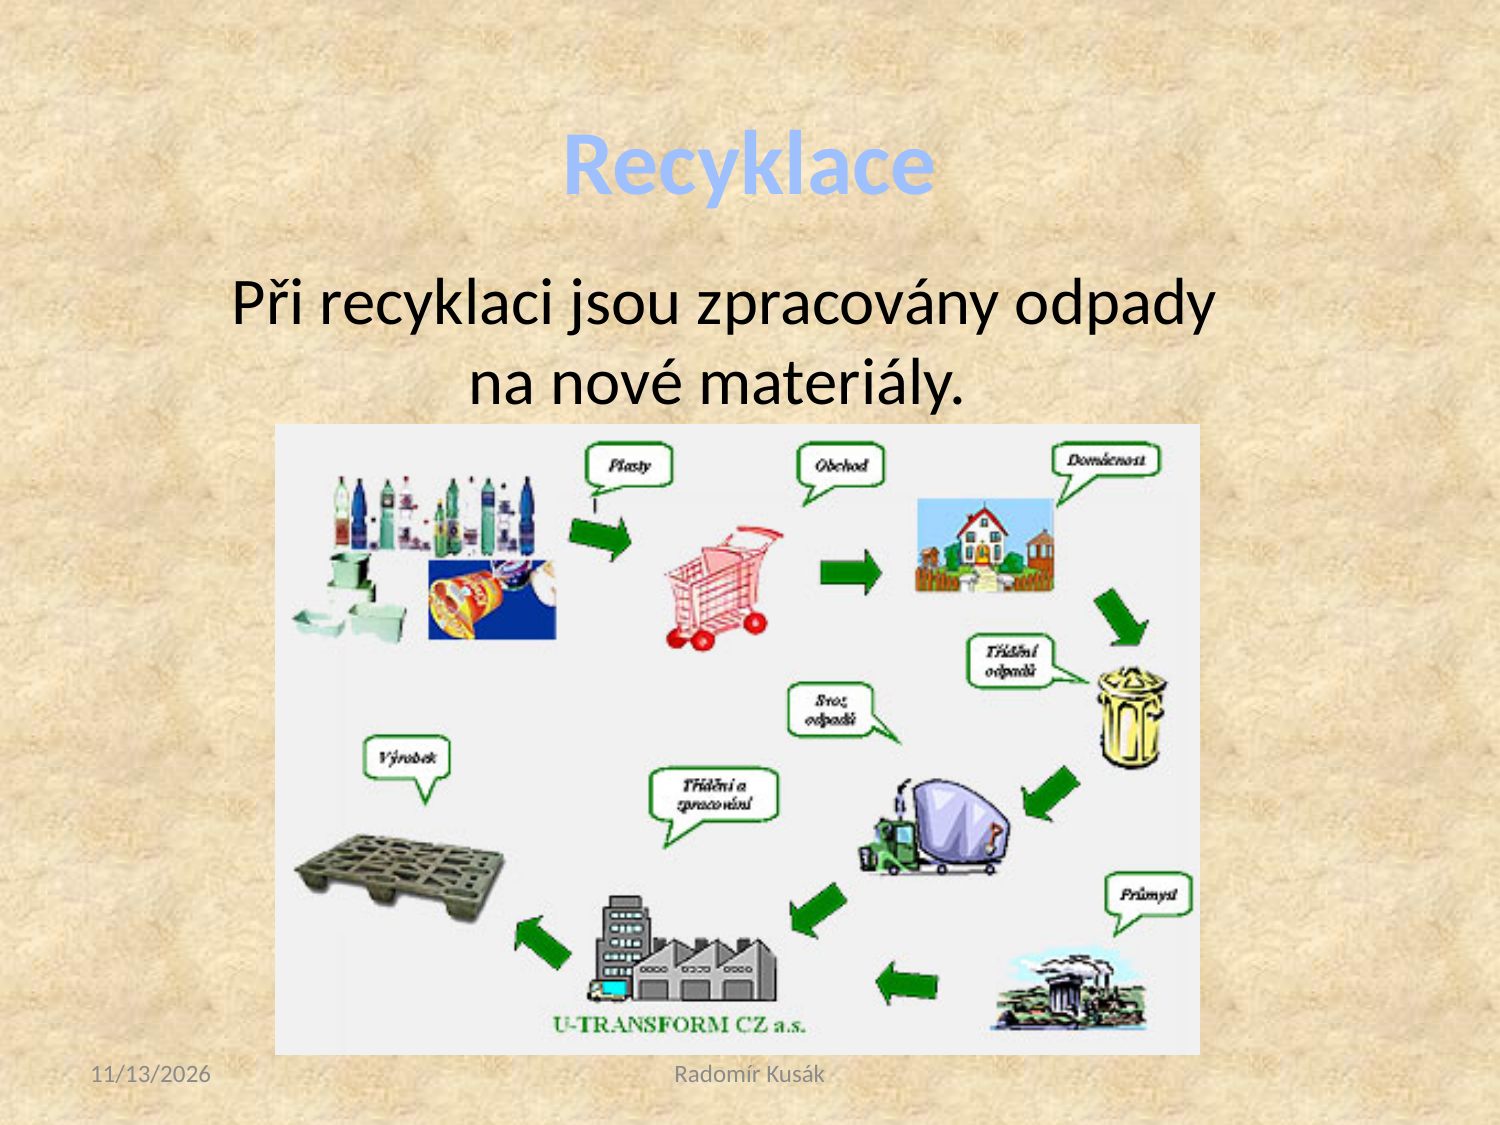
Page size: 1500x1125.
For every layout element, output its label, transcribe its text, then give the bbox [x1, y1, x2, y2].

subtitle Při recyklaci jsou zpracovány odpady na nové materiály. [200, 249, 1250, 538]
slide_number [75, 1042, 425, 1103]
footer Radomír Kusák [512, 1063, 988, 1103]
picture [0, 0, 1500, 1125]
title Recyklace [112, 37, 1388, 279]
